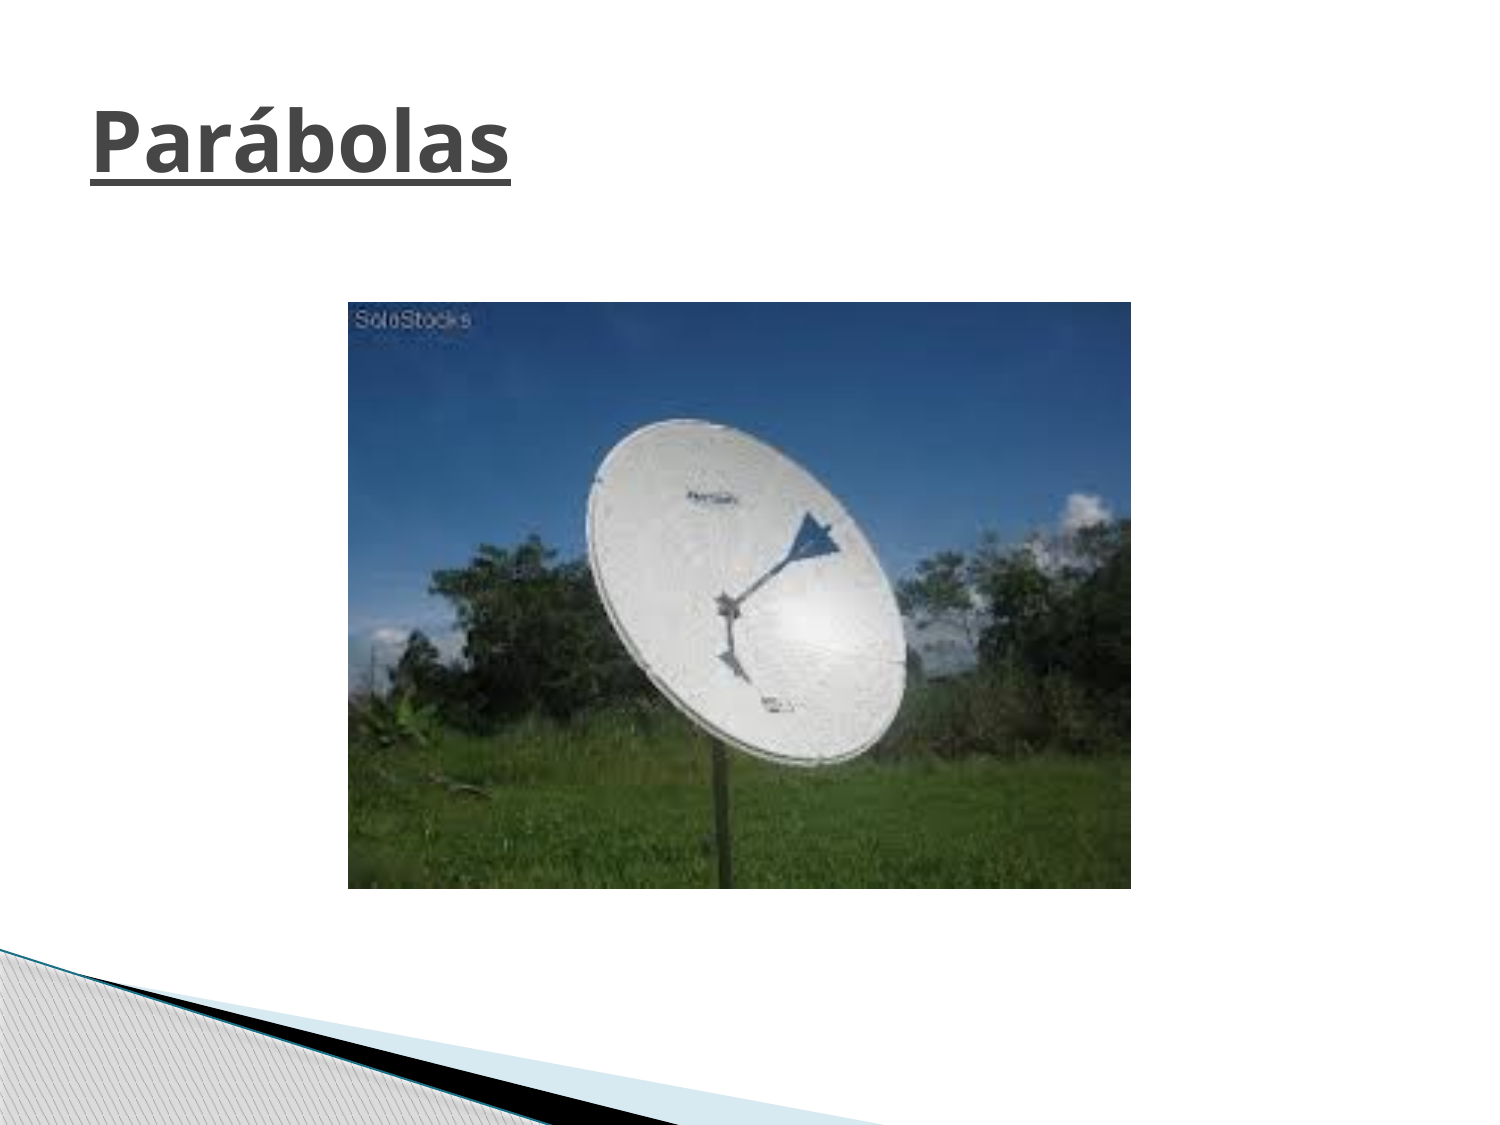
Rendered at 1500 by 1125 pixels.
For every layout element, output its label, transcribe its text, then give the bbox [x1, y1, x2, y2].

title Parábolas [75, 45, 1425, 233]
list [348, 302, 1131, 889]
